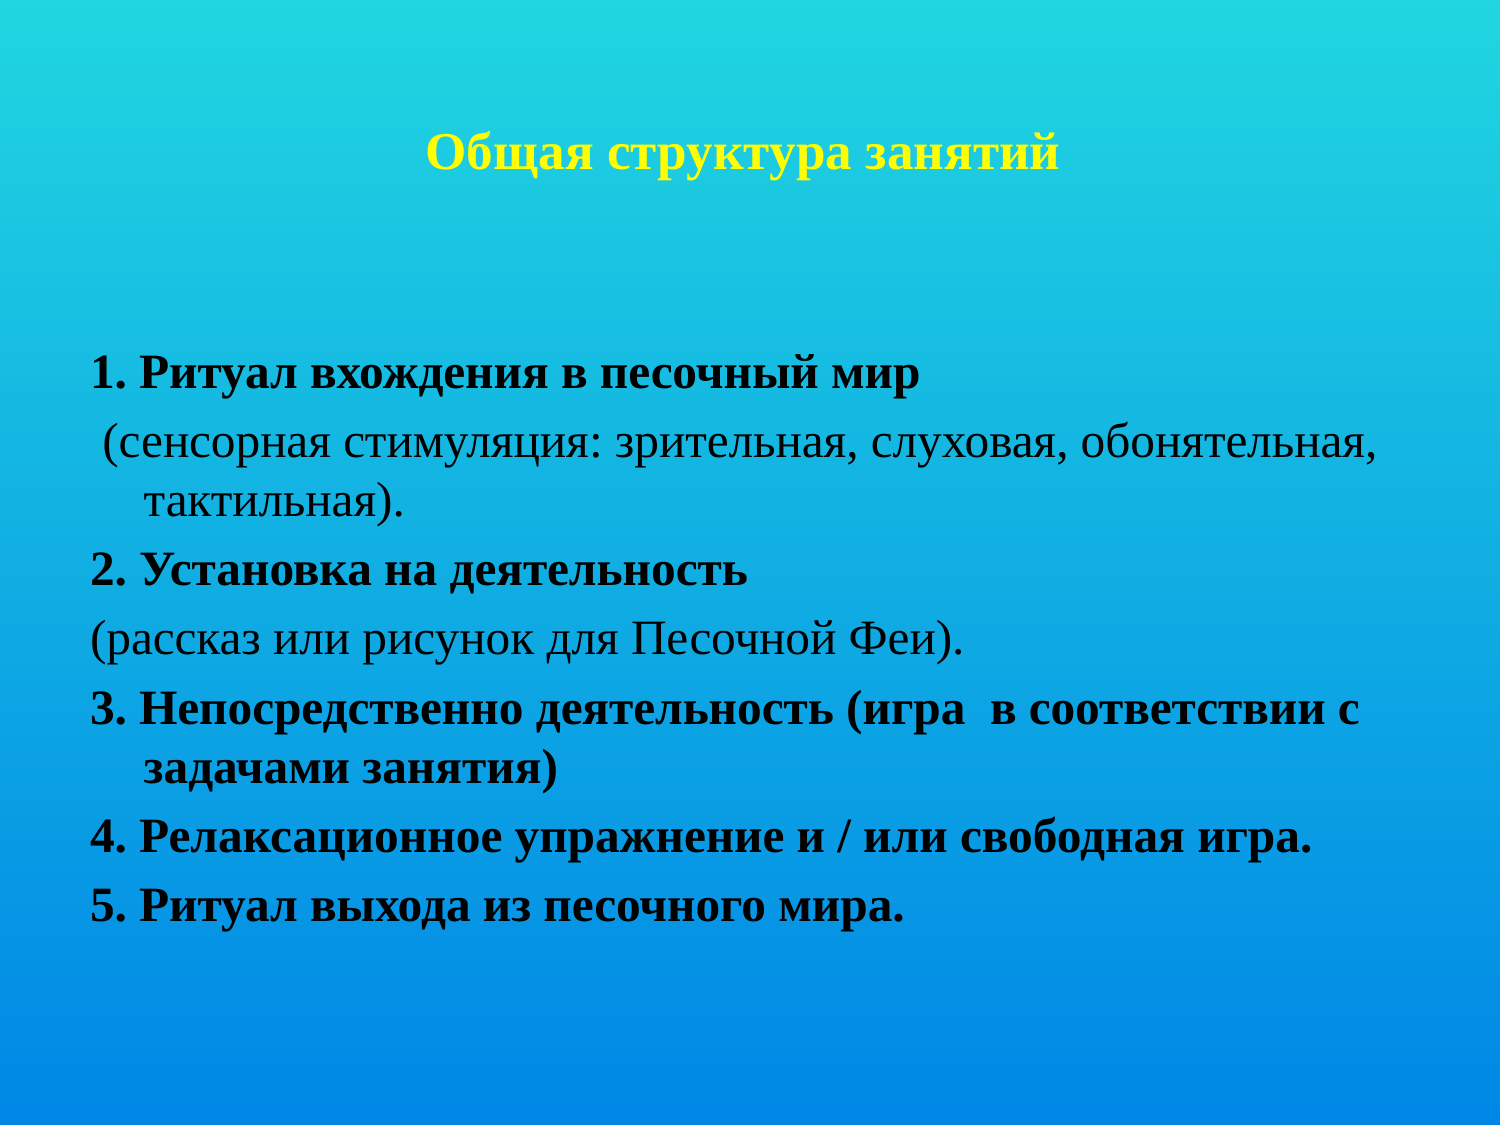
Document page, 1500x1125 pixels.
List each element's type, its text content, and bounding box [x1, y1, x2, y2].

list 1. Ритуал вхождения в песочный мир (сенсорная стимуляция: зрительная, слуховая, обонятельная, тактильная). 2. Установка на деятельность (рассказ или рисунок для Песочной Феи). 3. Непосредственно деятельность (игра в соответствии с задачами занятия) 4. Релаксационное упражнение и / или свободная игра. 5. Ритуал выхода из песочного мира. [75, 262, 1425, 1005]
title Общая структура занятий [75, 45, 1425, 233]
